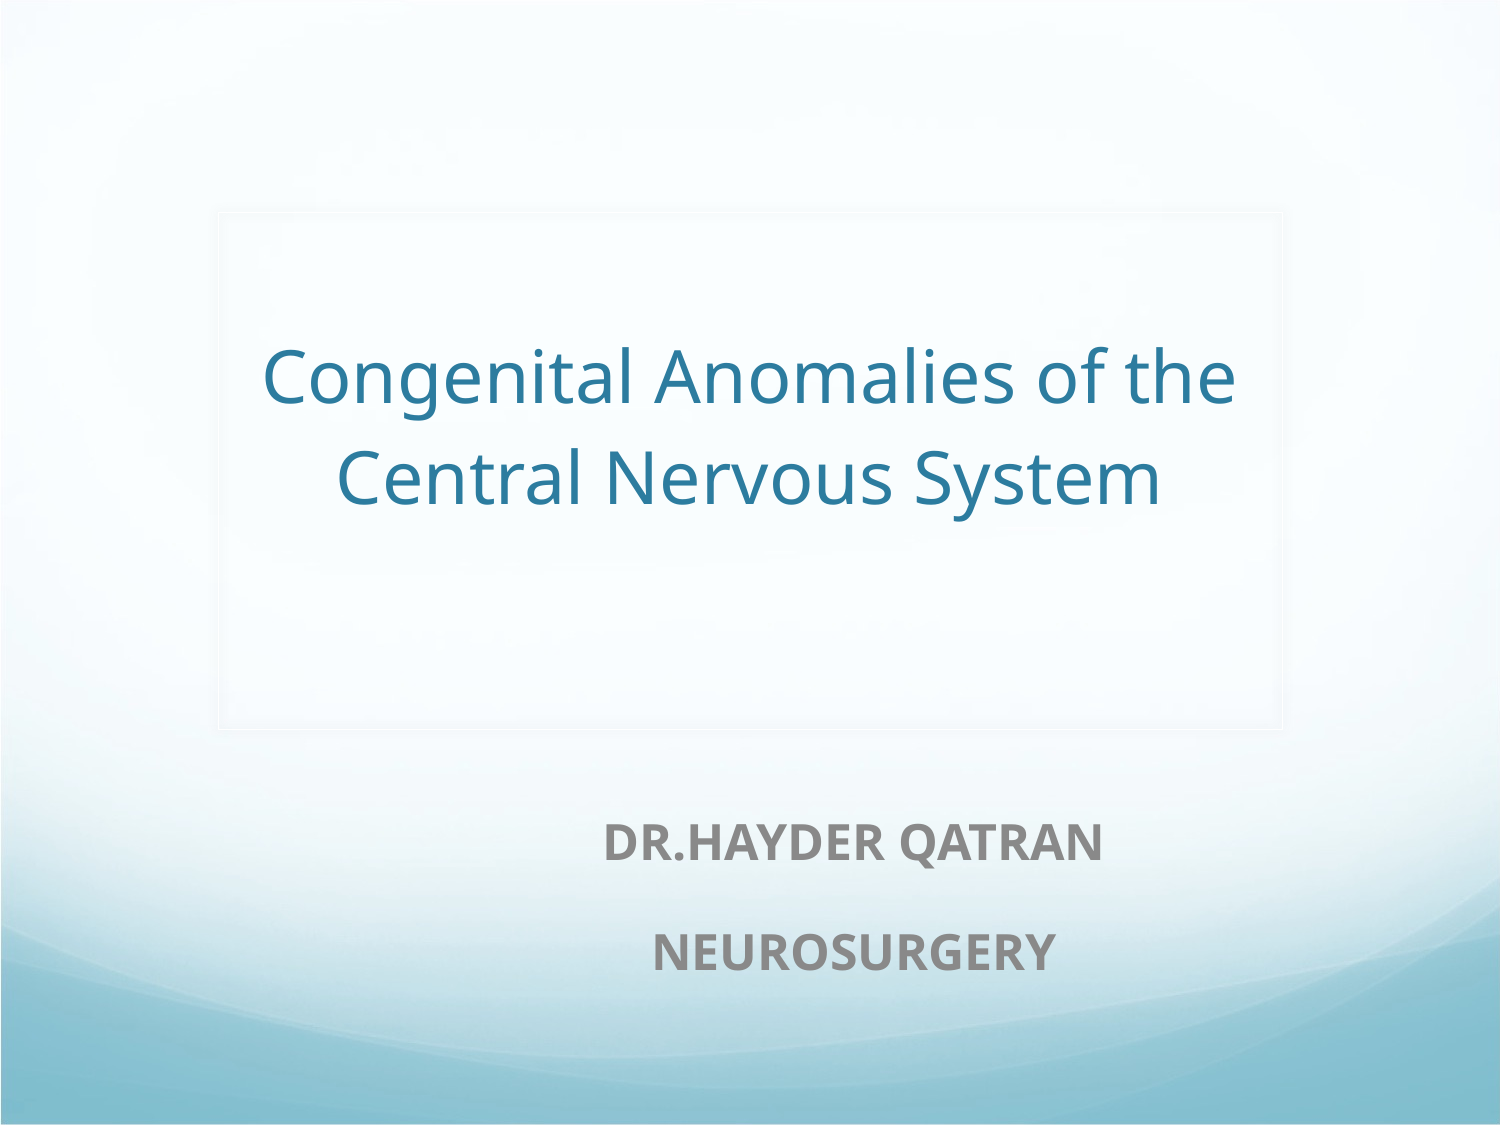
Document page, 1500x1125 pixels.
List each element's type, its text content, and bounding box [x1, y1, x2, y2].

list DR.HAYDER QATRAN NEUROSURGERY [261, 799, 1447, 1088]
picture [0, 0, 1500, 1125]
title Congenital Anomalies of the Central Nervous System [216, 249, 1284, 534]
